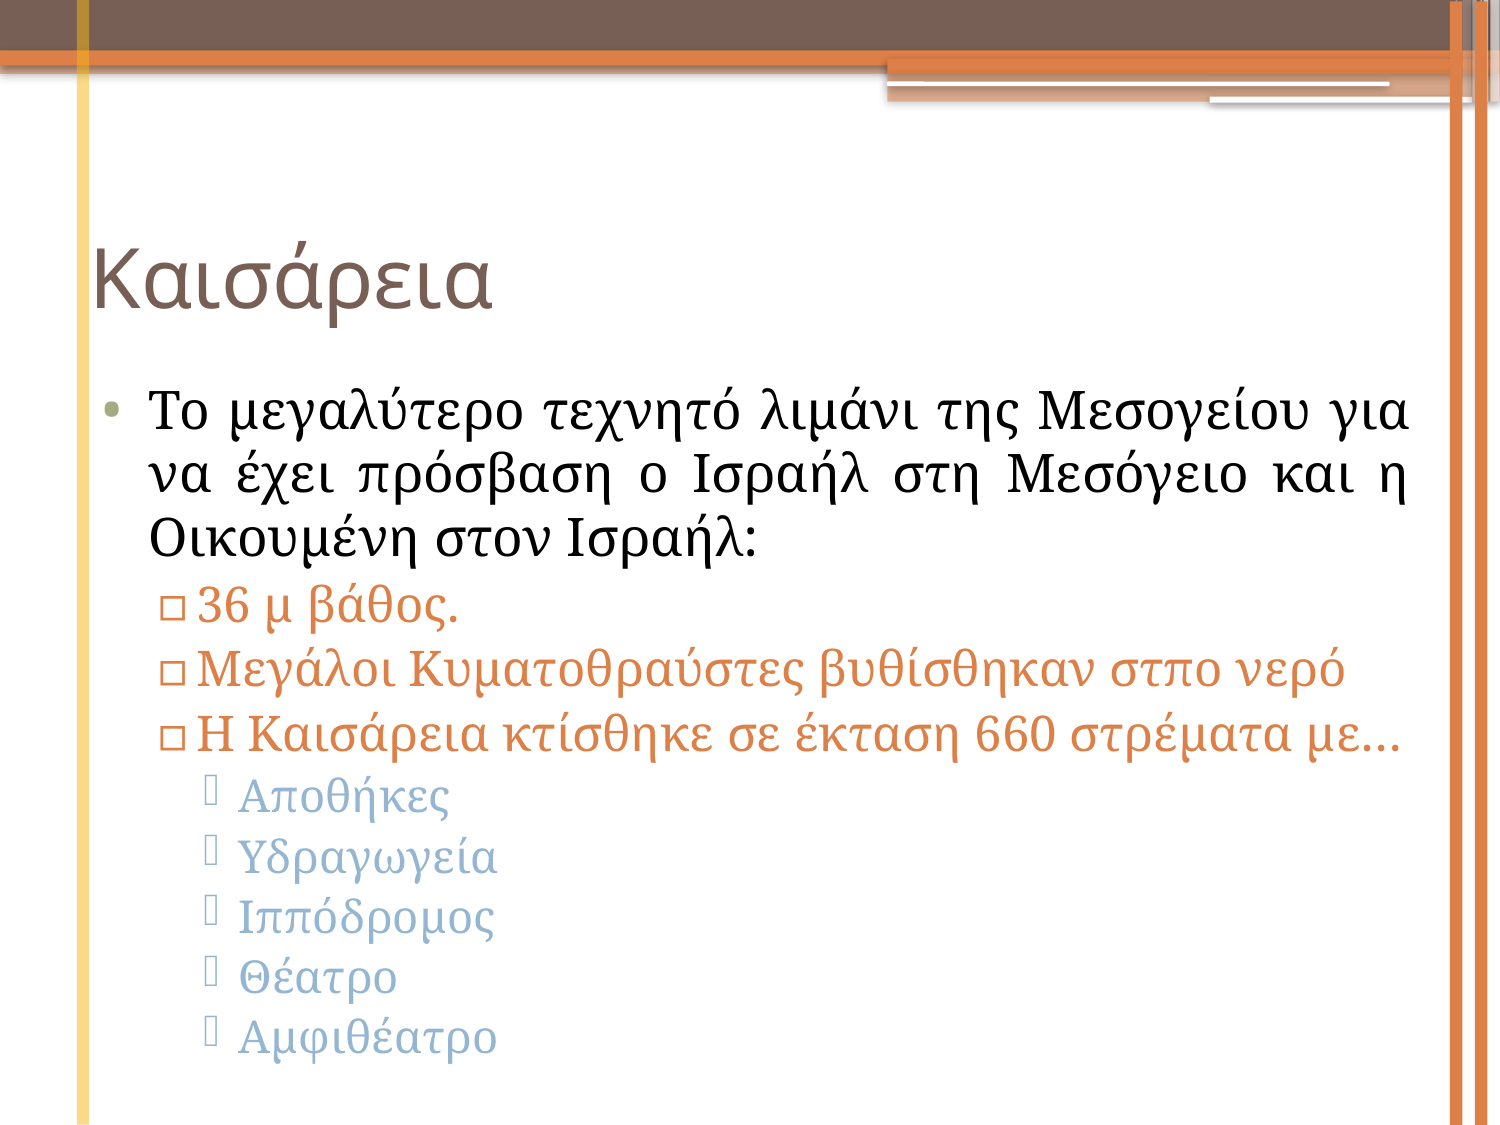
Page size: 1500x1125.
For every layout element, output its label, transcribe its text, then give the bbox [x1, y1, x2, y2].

list Το μεγαλύτερο τεχνητό λιμάνι της Μεσογείου για να έχει πρόσβαση ο Ισραήλ στη Μεσόγειο και η Οικουμένη στον Ισραήλ: 36 μ βάθος. Μεγάλοι Κυματοθραύστες βυθίσθηκαν στπο νερό Η Καισάρεια κτίσθηκε σε έκταση 660 στρέματα με… Αποθήκες Υδραγωγεία Ιππόδρομος Θέατρο Aμφιθέατρο [75, 368, 1425, 1079]
title Καισάρεια [75, 187, 1425, 363]
